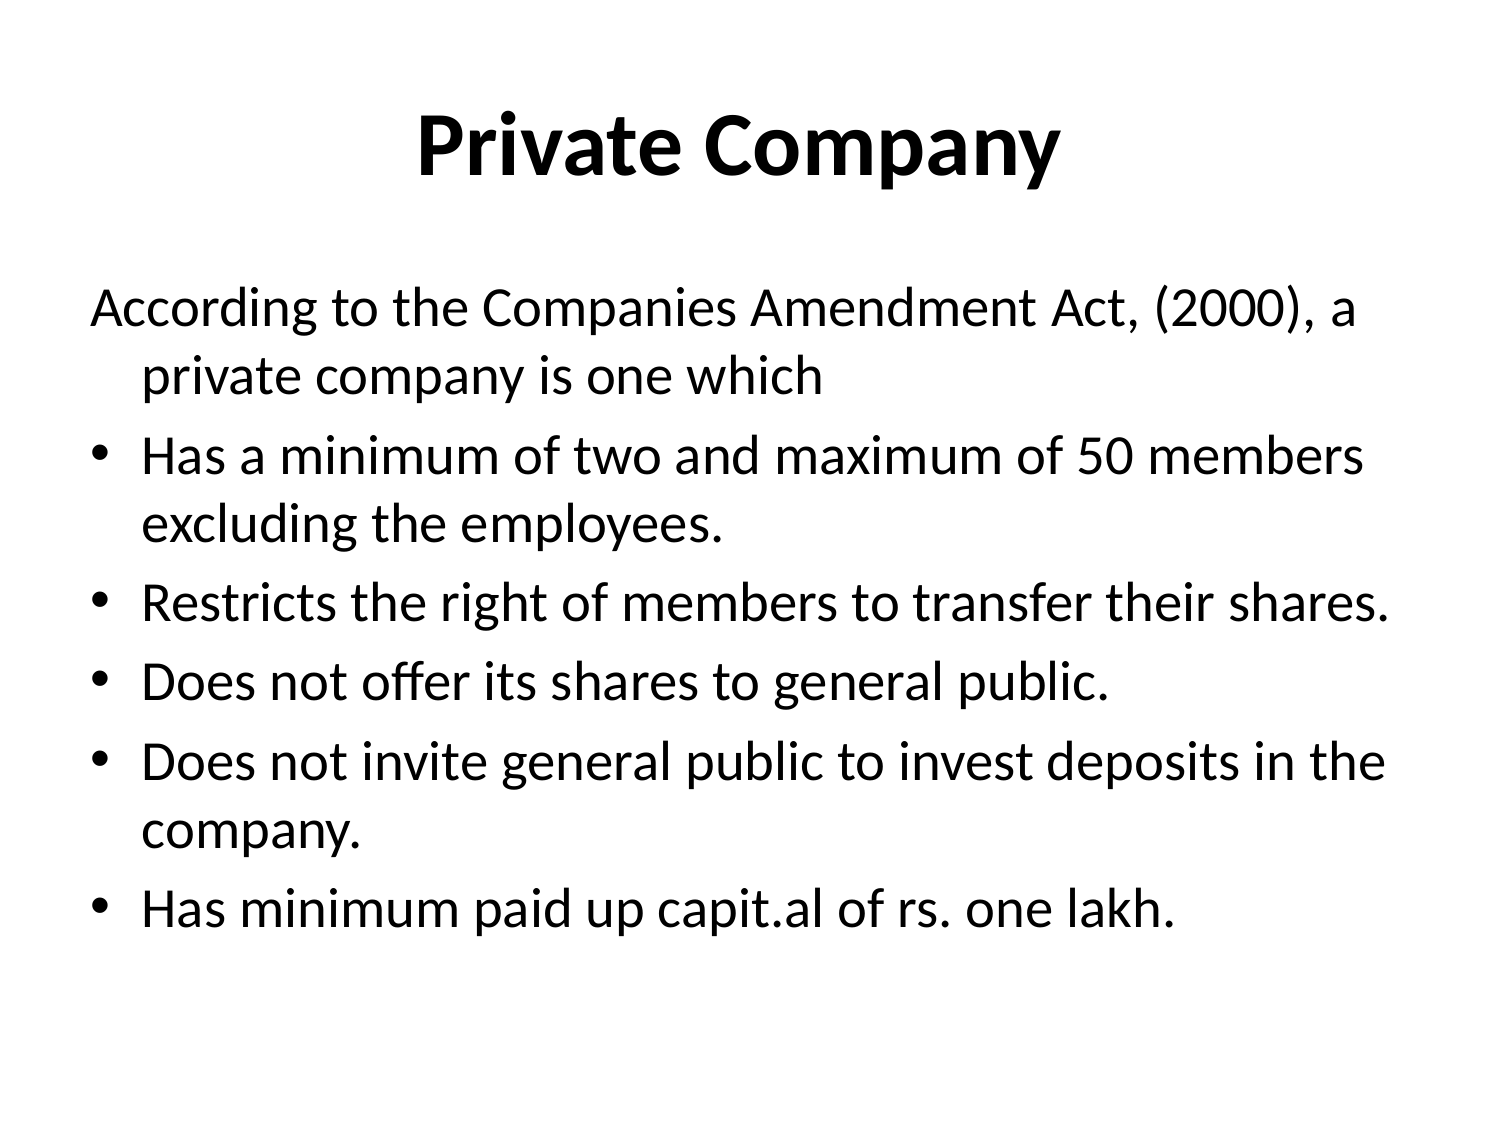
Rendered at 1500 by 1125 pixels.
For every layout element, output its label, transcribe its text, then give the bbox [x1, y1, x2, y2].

title Private Company [75, 45, 1425, 233]
list According to the Companies Amendment Act, (2000), a private company is one which Has a minimum of two and maximum of 50 members excluding the employees. Restricts the right of members to transfer their shares. Does not offer its shares to general public. Does not invite general public to invest deposits in the company. Has minimum paid up capit.al of rs. one lakh. [75, 262, 1425, 1005]
